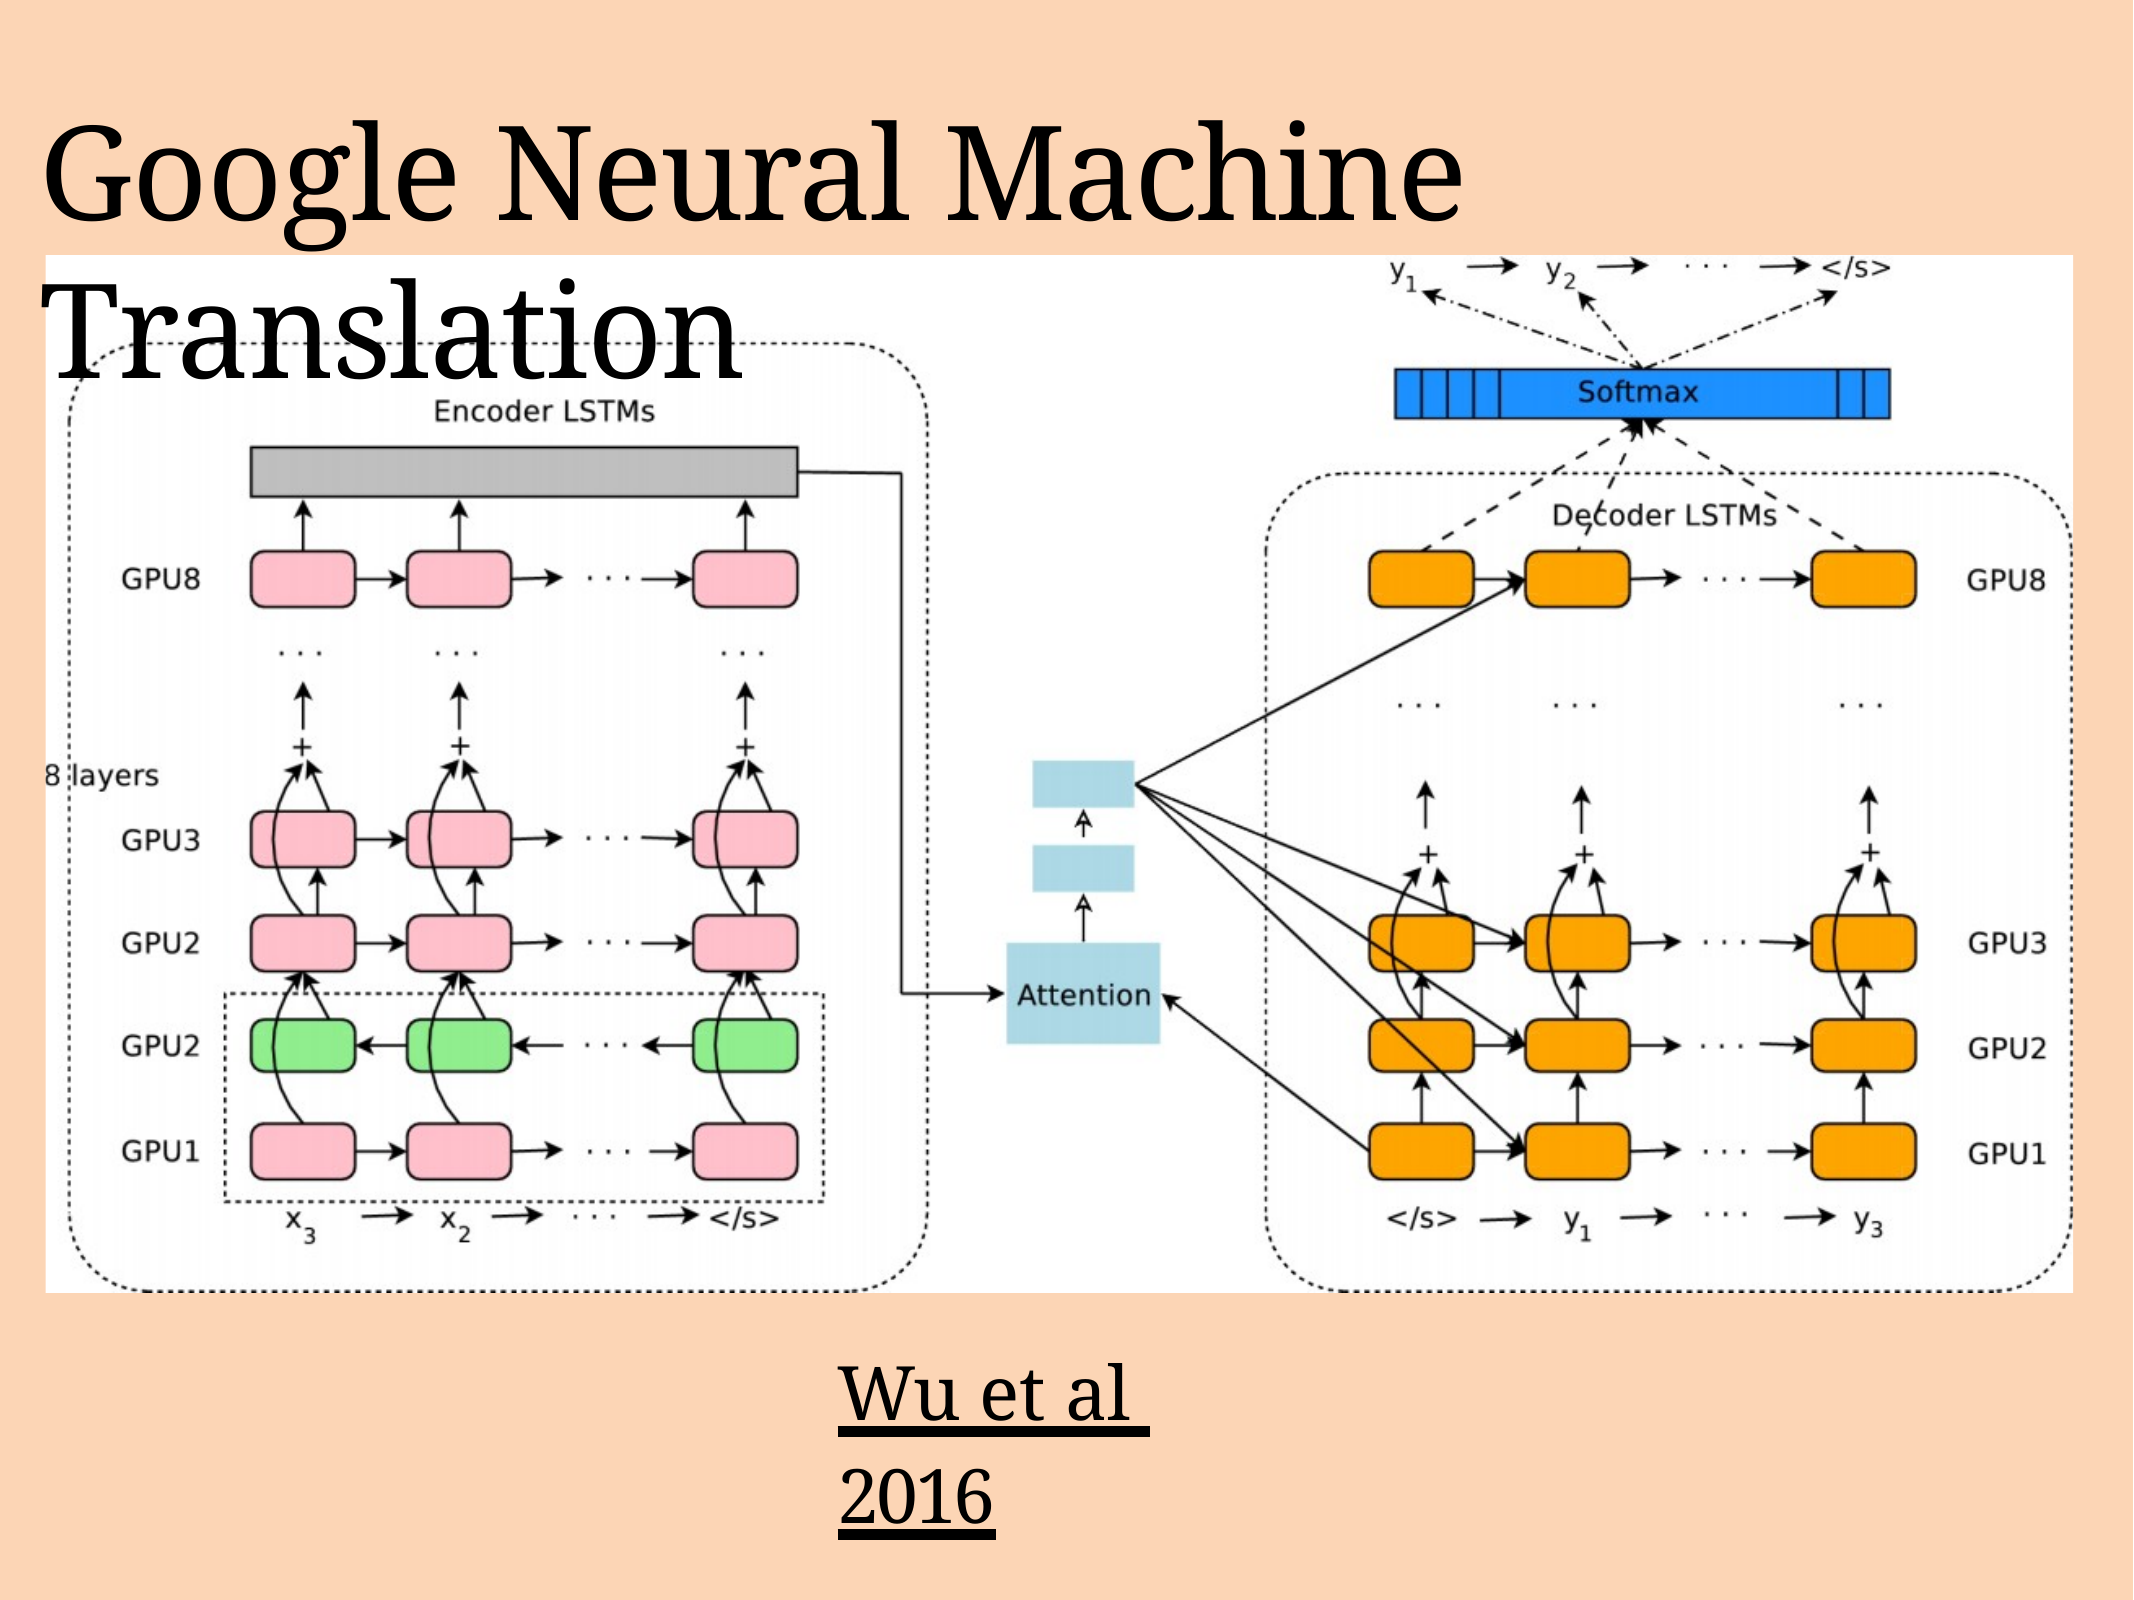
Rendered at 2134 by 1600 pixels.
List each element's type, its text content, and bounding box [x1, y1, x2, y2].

title Google Neural Machine Translation [37, 87, 2095, 405]
text_box [45, 405, 2074, 1293]
text_box Wu et al 2016 [835, 1343, 1298, 1551]
